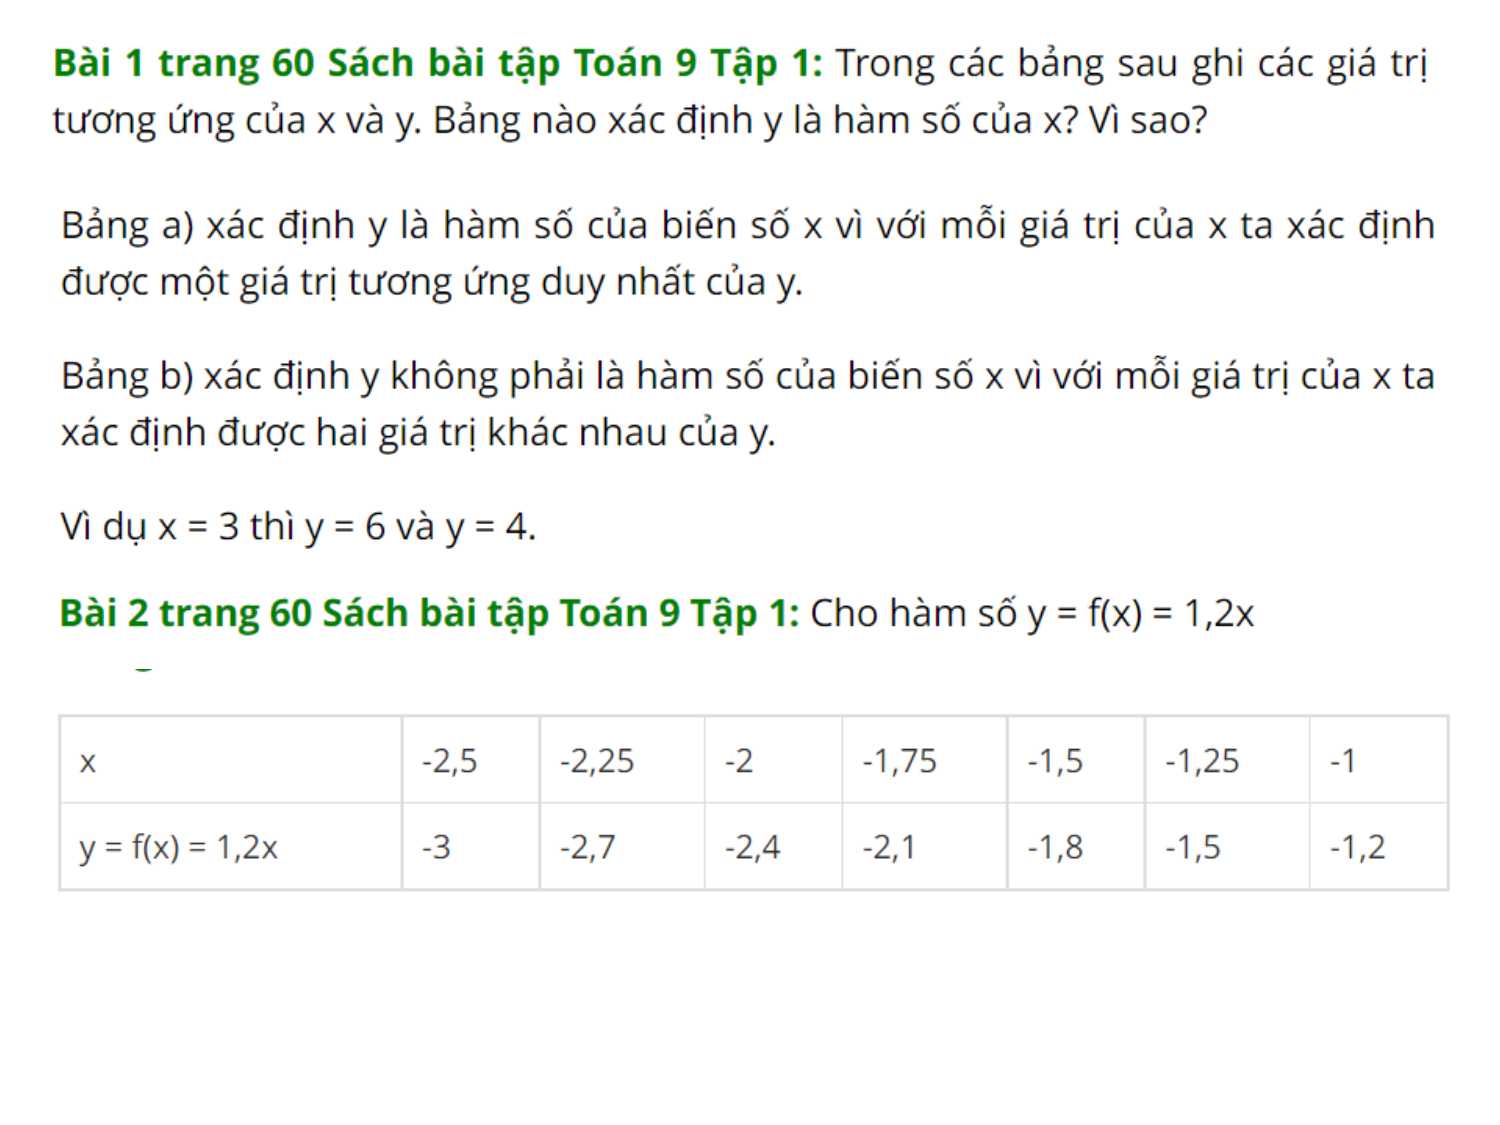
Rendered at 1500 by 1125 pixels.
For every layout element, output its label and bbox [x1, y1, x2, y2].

picture [34, 174, 1483, 923]
picture [12, 24, 1443, 157]
